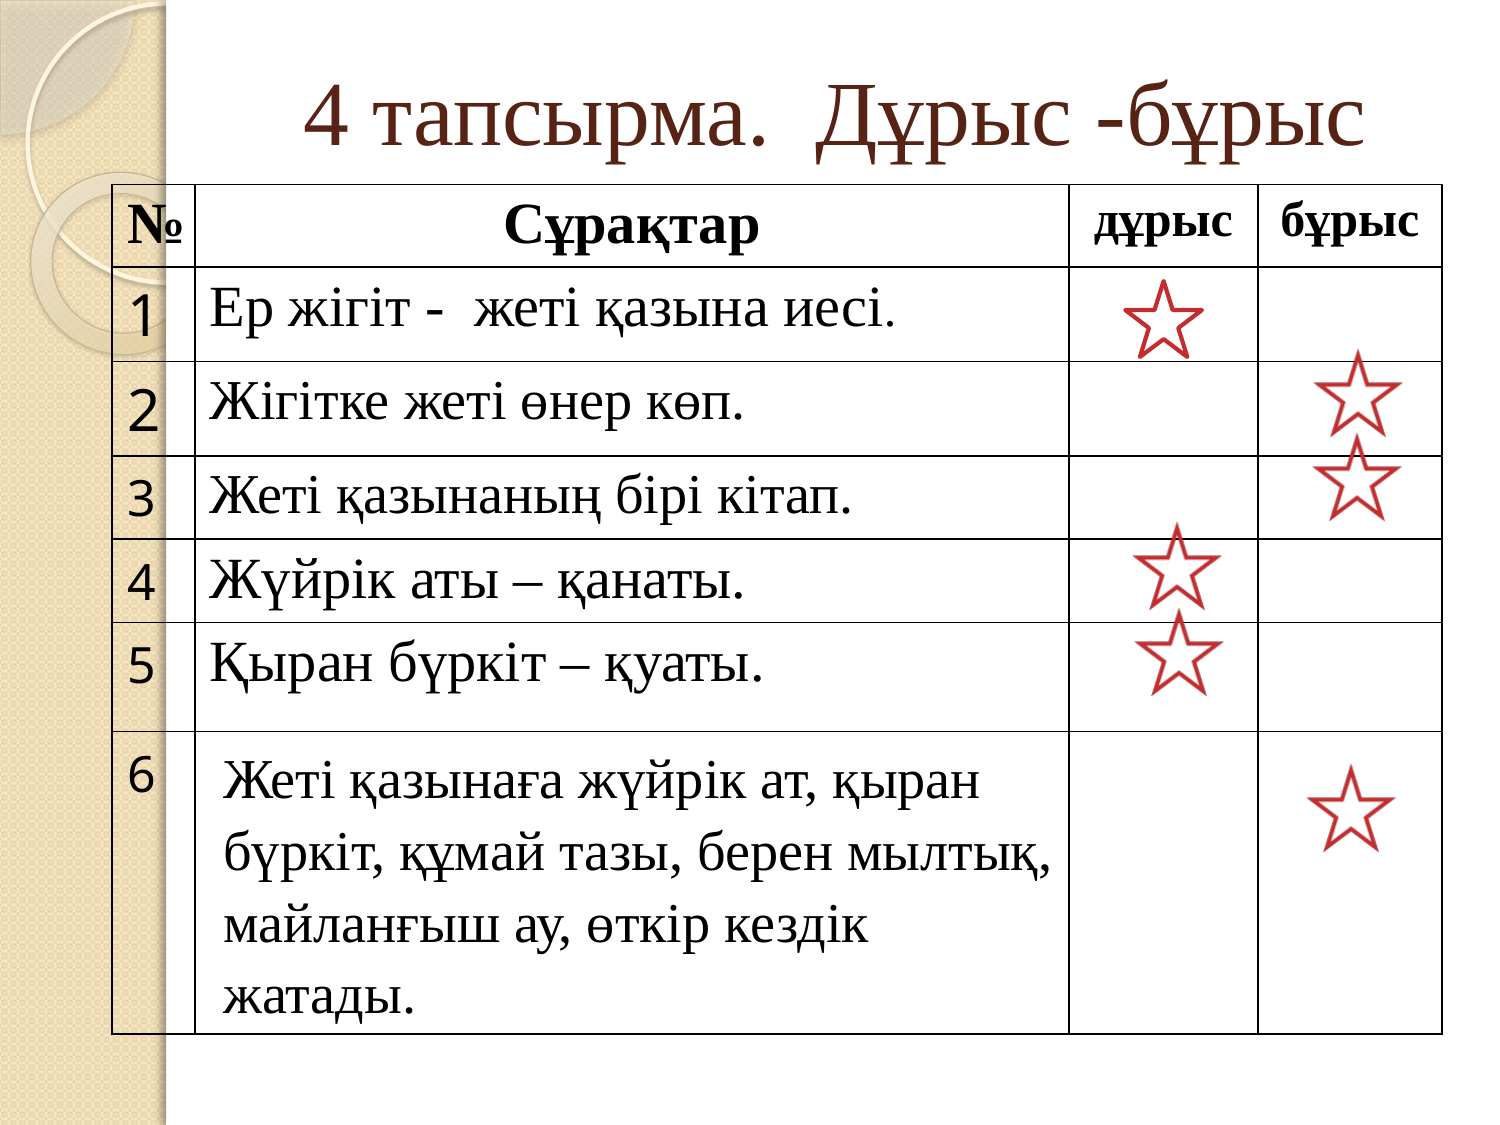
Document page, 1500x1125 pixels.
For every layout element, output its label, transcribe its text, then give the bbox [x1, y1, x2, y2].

table_cell 5 [113, 623, 194, 731]
table_cell Жеті қазынаның бірі кітап. [196, 457, 1068, 538]
table_cell [1259, 268, 1441, 361]
table_header № [113, 185, 194, 266]
table_cell [1070, 362, 1257, 455]
title 4 тапсырма. Дұрыс -бұрыс [206, 45, 1466, 173]
table_cell [1070, 540, 1127, 622]
table_header дұрыс [1070, 185, 1257, 266]
table_cell [1259, 623, 1441, 731]
table_cell [1259, 362, 1305, 455]
table_cell [1227, 540, 1257, 622]
table_header Сұрақтар [196, 185, 1068, 266]
table_cell [1070, 457, 1257, 538]
table_cell [1070, 732, 1257, 1033]
table_cell [1259, 540, 1441, 622]
table_cell Жүйрік аты – қанаты. [196, 540, 1068, 622]
table_cell [1259, 457, 1441, 538]
picture [1311, 347, 1403, 523]
table_cell Қыран бүркіт – қуаты. [196, 623, 1068, 731]
table_cell Жеті қазынаға жүйрік ат, қыран бүркіт, құмай тазы, берен мылтық, майланғыш ау, өткір кездік жатады. [196, 732, 1068, 1033]
table_cell 4 [113, 540, 194, 622]
table_cell [1070, 623, 1257, 731]
picture [1131, 521, 1224, 697]
text_box [1123, 278, 1204, 359]
table_cell [1409, 362, 1441, 455]
table_header бұрыс [1259, 185, 1441, 266]
table_cell Ер жігіт - жеті қазына иесі. [196, 268, 1068, 361]
table_cell 1 [113, 268, 194, 361]
table_cell Жігітке жеті өнер көп. [196, 362, 1068, 455]
picture [1306, 762, 1396, 853]
table_cell 3 [113, 457, 194, 538]
table_cell [1070, 268, 1257, 361]
table_cell 2 [113, 362, 194, 455]
table_cell [1259, 732, 1441, 1033]
table_cell 6 [113, 732, 194, 1033]
